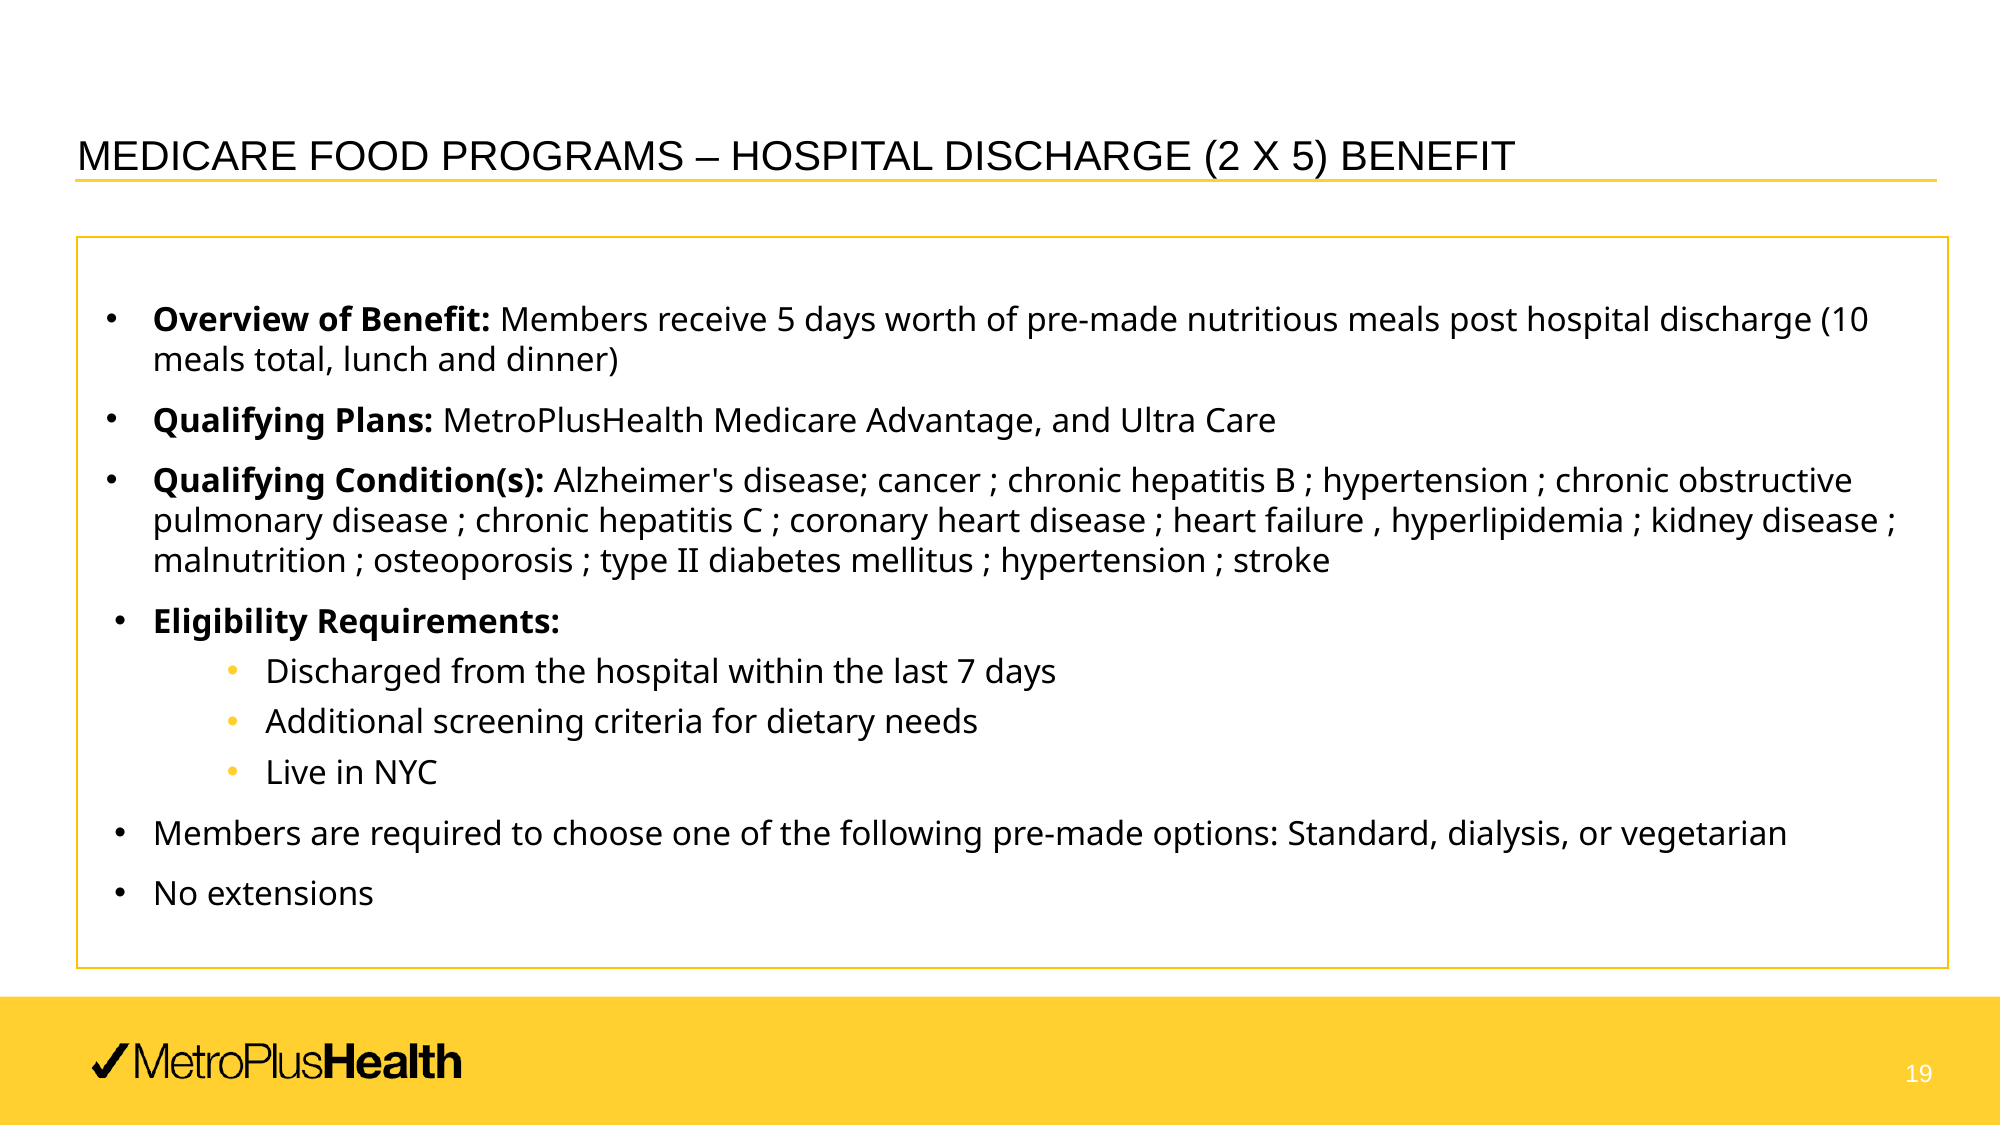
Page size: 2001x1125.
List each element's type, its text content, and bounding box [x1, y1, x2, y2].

picture [75, 1026, 542, 1095]
slide_number 19 [1497, 1042, 1948, 1103]
list Overview of Benefit: Members receive 5 days worth of pre-made nutritious meals post hospital discharge (10 meals total, lunch and dinner) Qualifying Plans: MetroPlusHealth Medicare Advantage, and Ultra Care Qualifying Condition(s): Alzheimer's disease; cancer ; chronic hepatitis B ; hypertension ; chronic obstructive pulmonary disease ; chronic hepatitis C ; coronary heart disease ; heart failure , hyperlipidemia ; kidney disease ; malnutrition ; osteoporosis ; type II diabetes mellitus ; hypertension ; stroke Eligibility Requirements: Discharged from the hospital within the last 7 days Additional screening criteria for dietary needs Live in NYC Members are required to choose one of the following pre-made options: Standard, dialysis, or vegetarian No extensions [76, 236, 1949, 969]
title Medicare food programs – Hospital Discharge (2 x 5) benefit [77, 35, 1948, 180]
